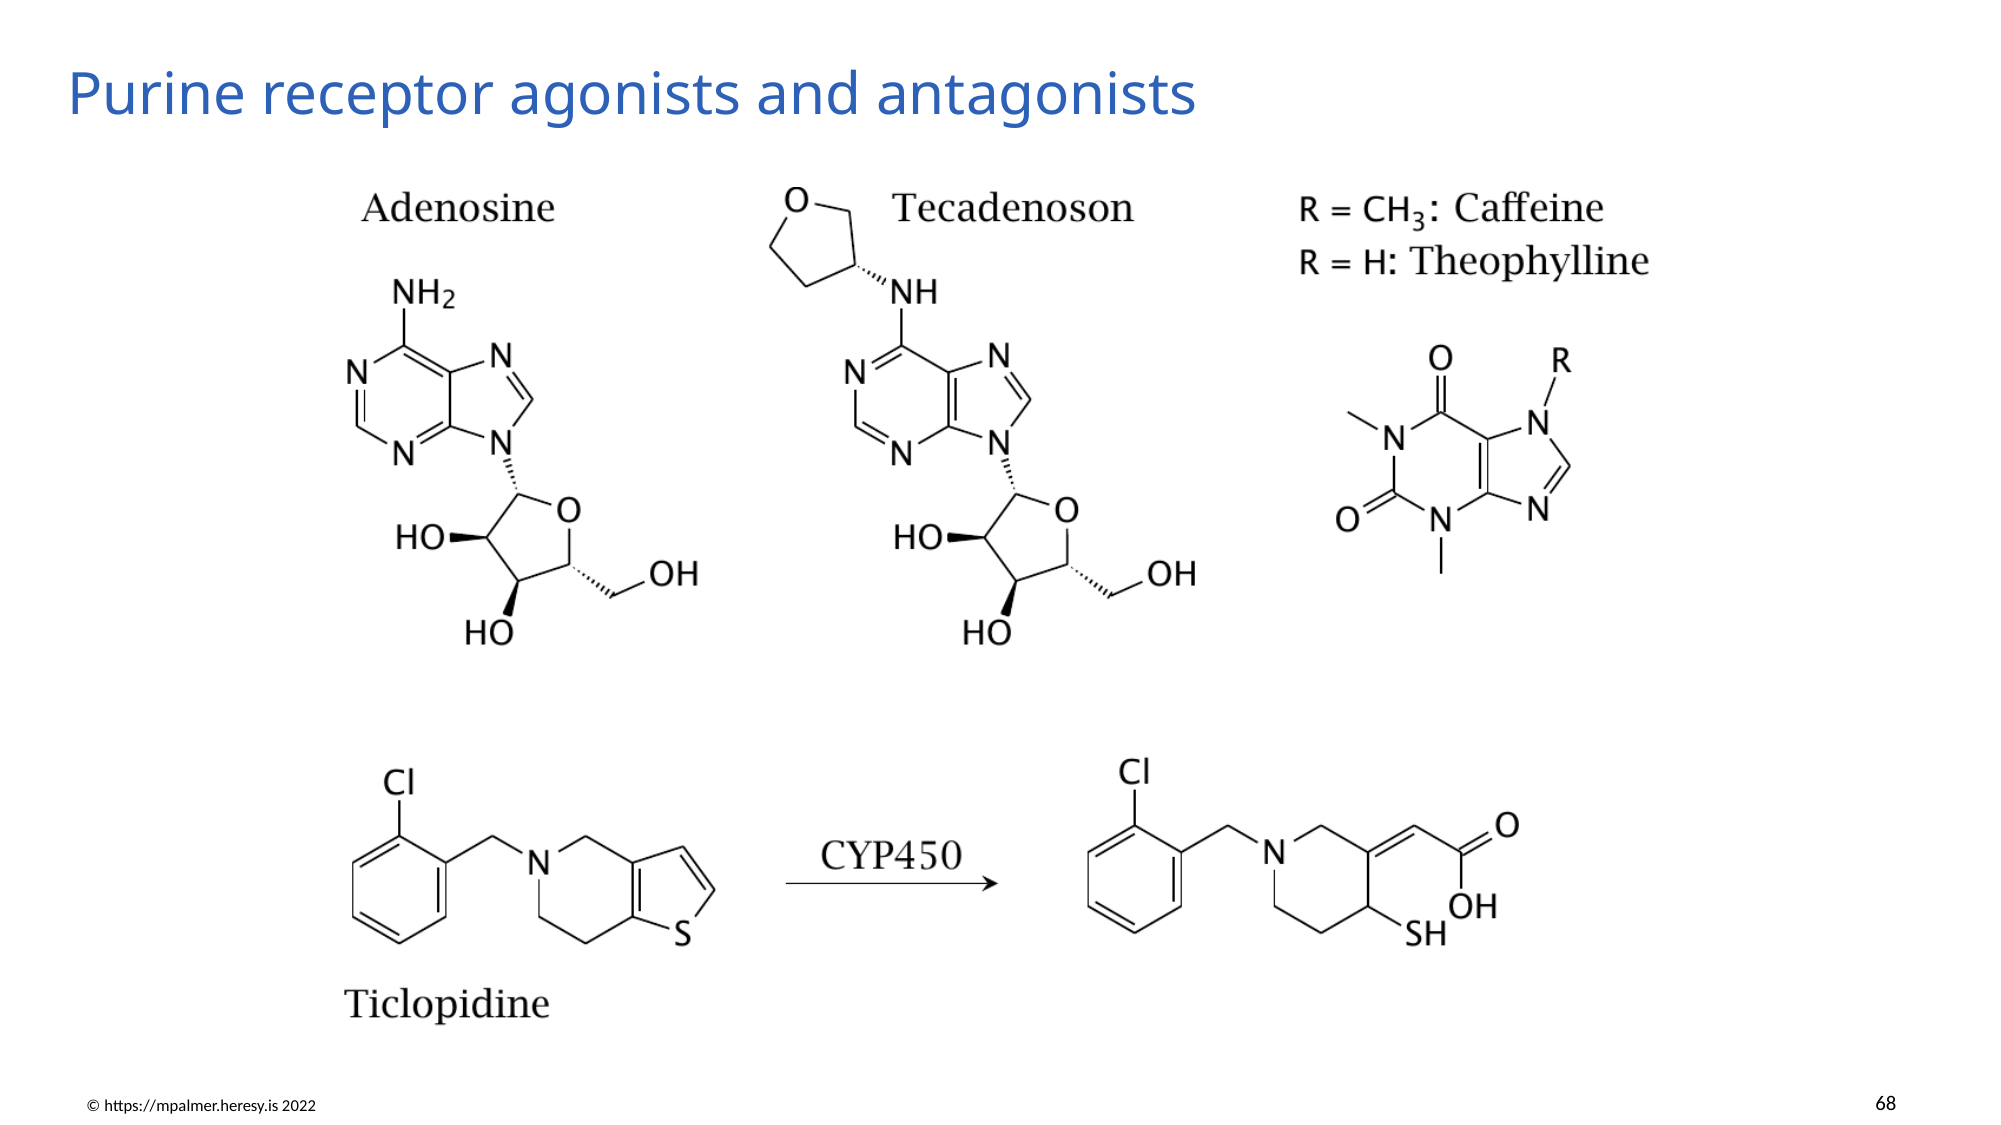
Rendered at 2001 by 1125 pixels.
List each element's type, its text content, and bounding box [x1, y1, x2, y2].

title Purine receptor agonists and antagonists [52, 36, 1957, 154]
picture [344, 187, 1651, 1028]
